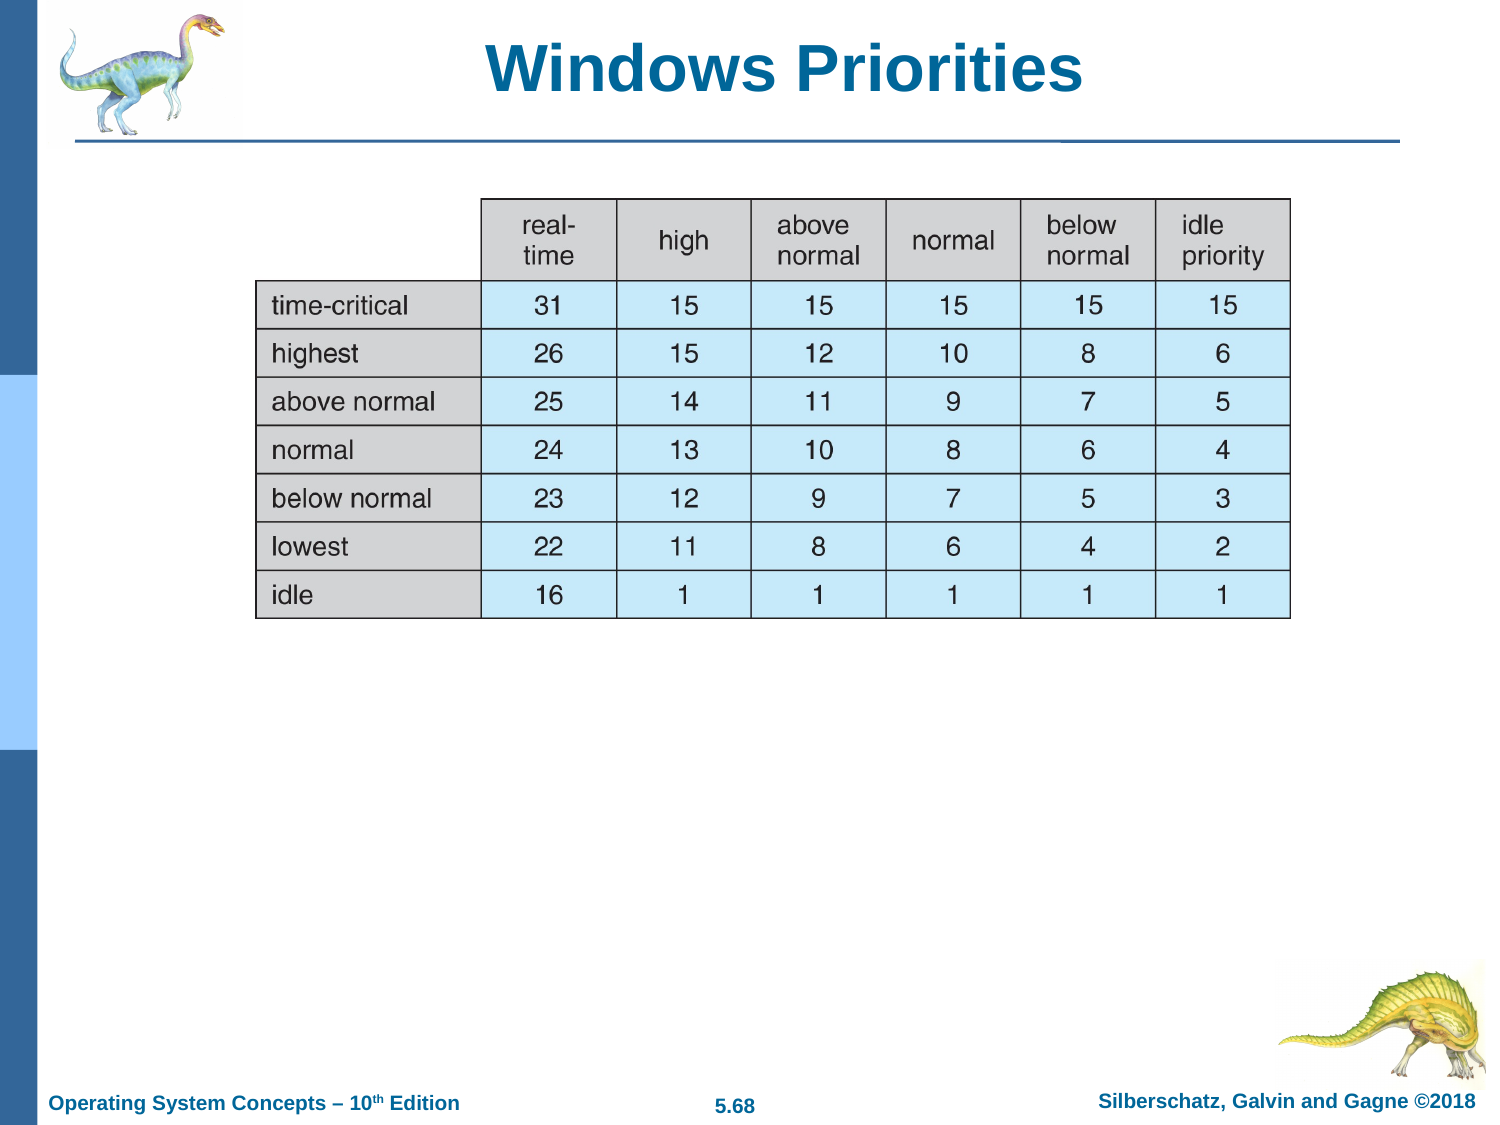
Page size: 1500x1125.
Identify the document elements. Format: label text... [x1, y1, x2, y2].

picture [1275, 959, 1486, 1090]
title Windows Priorities [145, 18, 1425, 113]
picture [254, 198, 1292, 619]
picture [46, 0, 243, 149]
